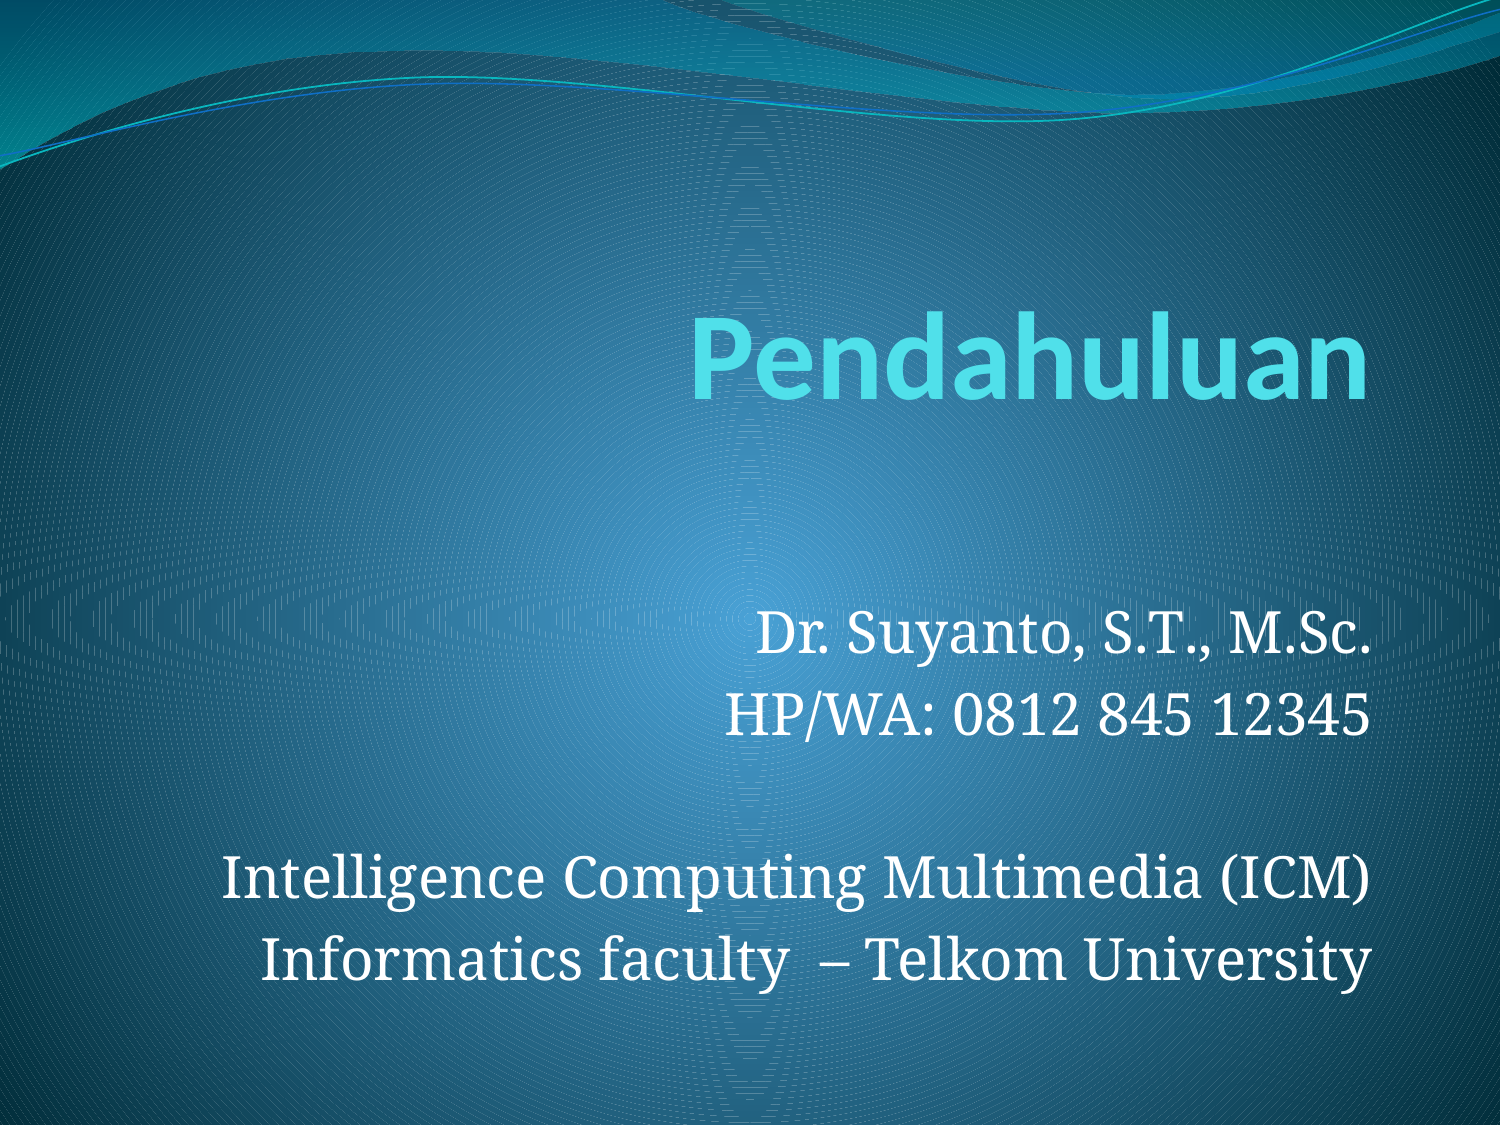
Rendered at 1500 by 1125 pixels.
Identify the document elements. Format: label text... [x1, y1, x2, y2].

title Pendahuluan [87, 224, 1376, 526]
subtitle Dr. Suyanto, S.T., M.Sc. HP/WA: 0812 845 12345 Intelligence Computing Multimedia (ICM) Informatics faculty – Telkom University [87, 587, 1377, 913]
